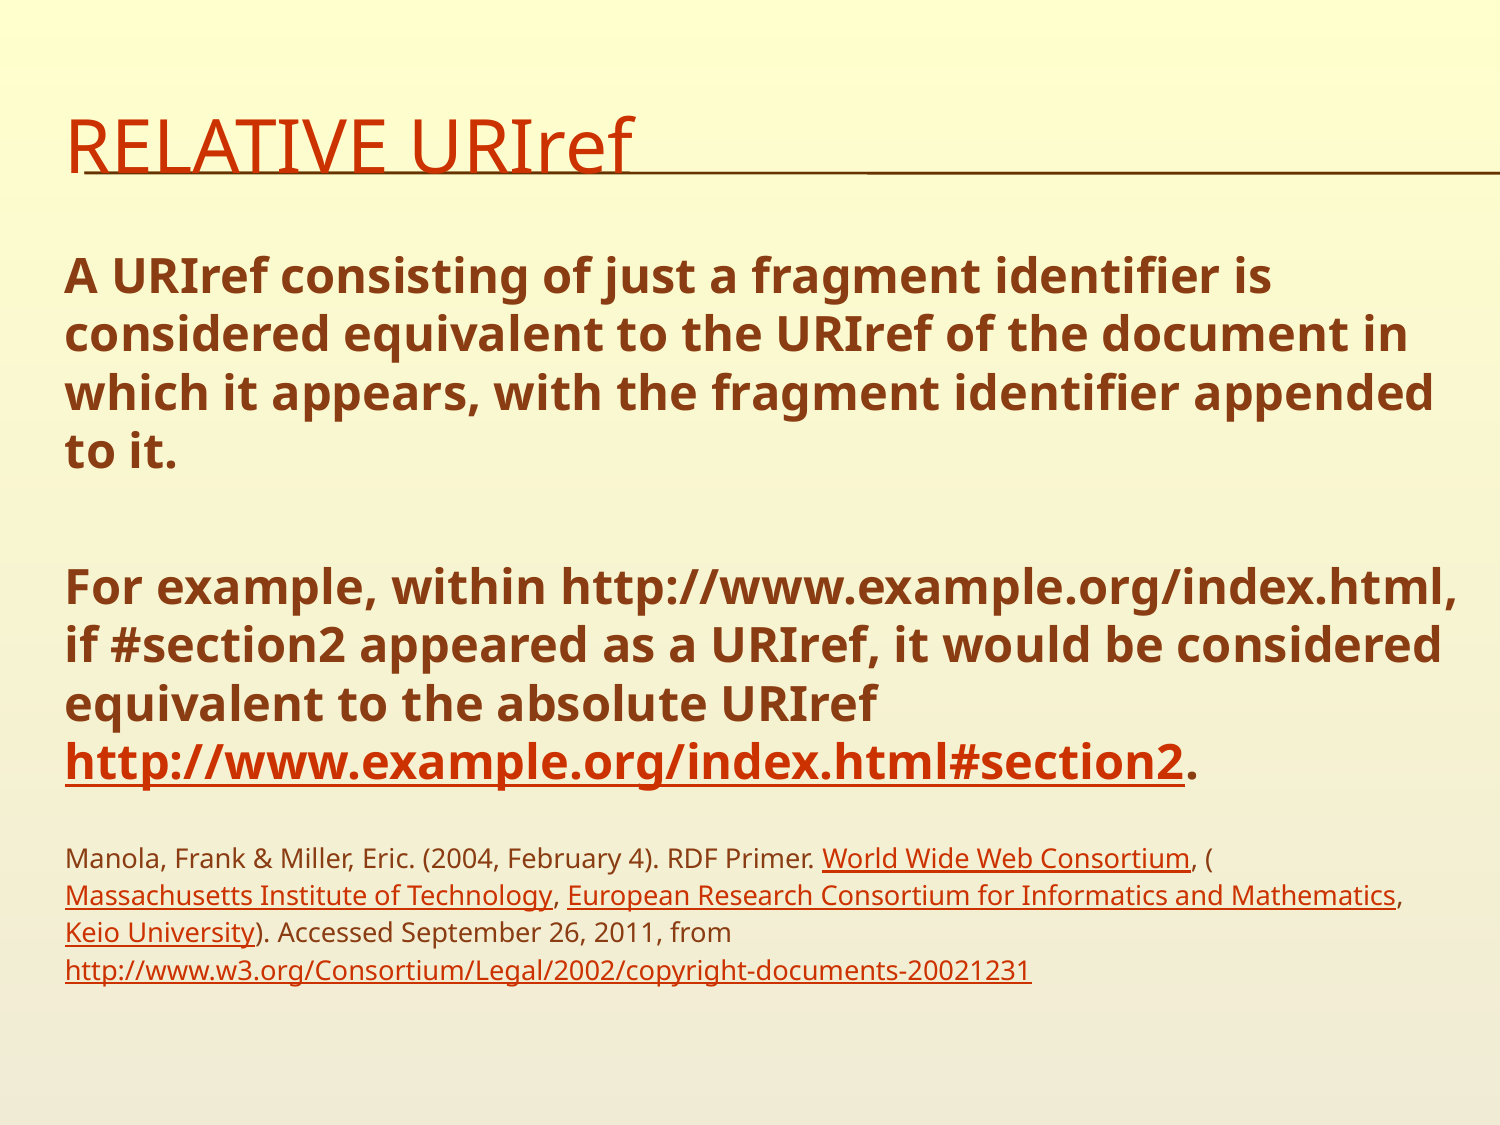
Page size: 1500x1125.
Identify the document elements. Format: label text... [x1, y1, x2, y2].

list A URIref consisting of just a fragment identifier is considered equivalent to the URIref of the document in which it appears, with the fragment identifier appended to it. For example, within http://www.example.org/index.html, if #section2 appeared as a URIref, it would be considered equivalent to the absolute URIref http://www.example.org/index.html#section2. Manola, Frank & Miller, Eric. (2004, February 4). RDF Primer. World Wide Web Consortium, (Massachusetts Institute of Technology, European Research Consortium for Informatics and Mathematics, Keio University). Accessed September 26, 2011, from http://www.w3.org/Consortium/Legal/2002/copyright-documents-20021231 [50, 237, 1475, 1058]
title relative Uriref [50, 75, 1475, 213]
